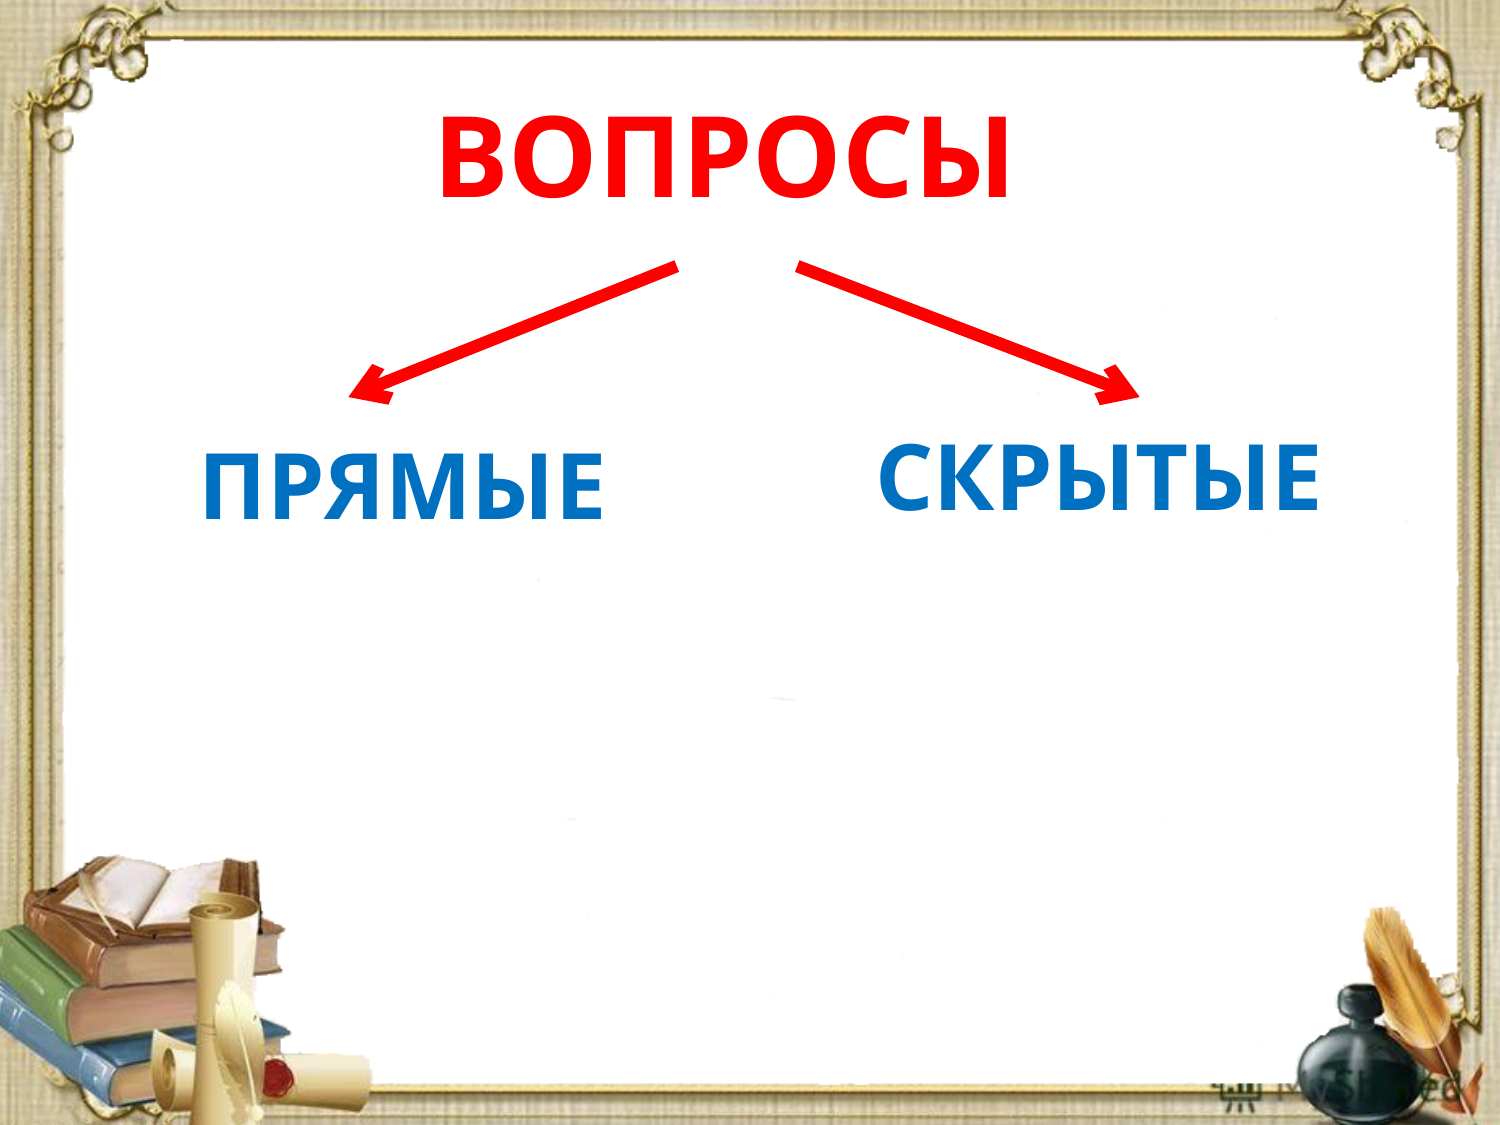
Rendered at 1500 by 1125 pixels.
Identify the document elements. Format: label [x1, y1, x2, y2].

picture [0, 0, 1500, 1125]
text_box [348, 265, 677, 398]
text_box [796, 265, 1141, 398]
